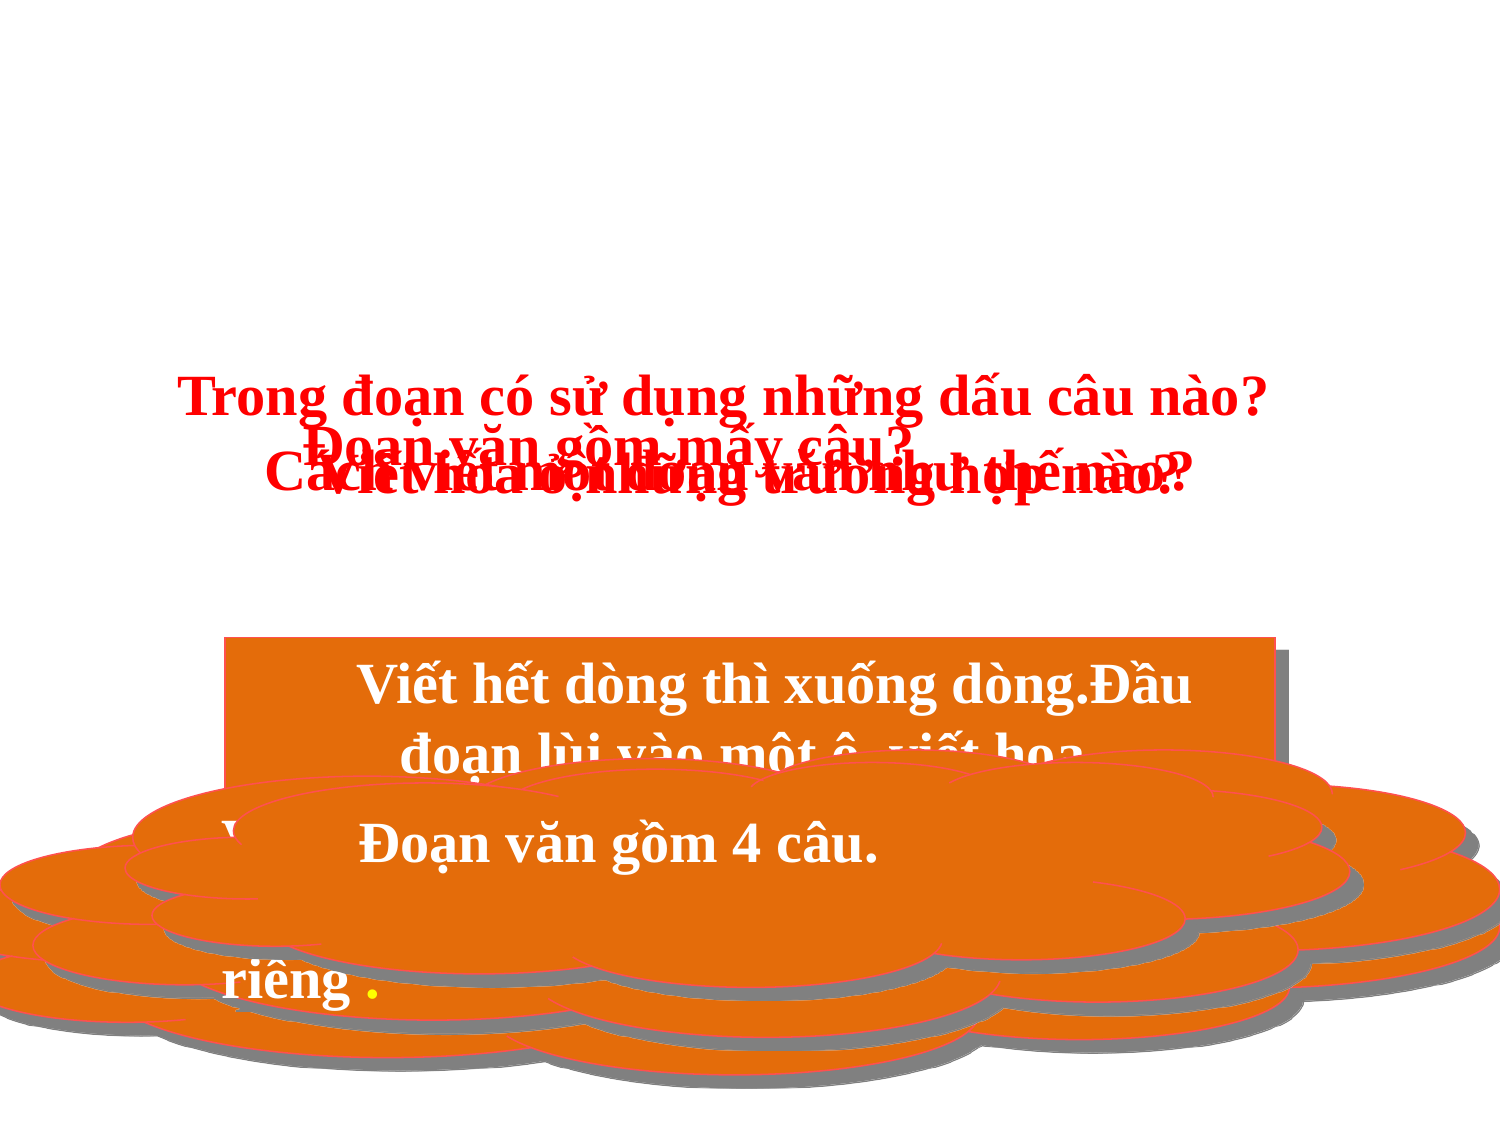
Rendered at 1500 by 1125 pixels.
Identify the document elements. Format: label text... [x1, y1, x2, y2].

title Viết hoa ở những trường hợp nào? [112, 368, 1388, 572]
text_box Trong đoạn có sử dụng những dấu câu nào? [162, 350, 1400, 435]
text_box Cách viết một đoạn văn như thế nào? [249, 425, 1238, 510]
text_box Đoạn văn gồm 4 câu. [125, 762, 1350, 988]
text_box Dấu chấm, dấu phẩy và dấu hai chấm. [0, 890, 1500, 1075]
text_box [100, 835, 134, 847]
text_box Viết hoa ở những chữ cái đầu của những tiếng đầu đoạn, đầu câu và tên riêng . [0, 749, 1500, 1038]
subtitle Viết hết dòng thì xuống dòng.Đầu đoạn lùi vào một ô, viết hoa. [225, 637, 1275, 788]
text_box Đoạn văn gồm mấy câu? [287, 399, 1363, 485]
